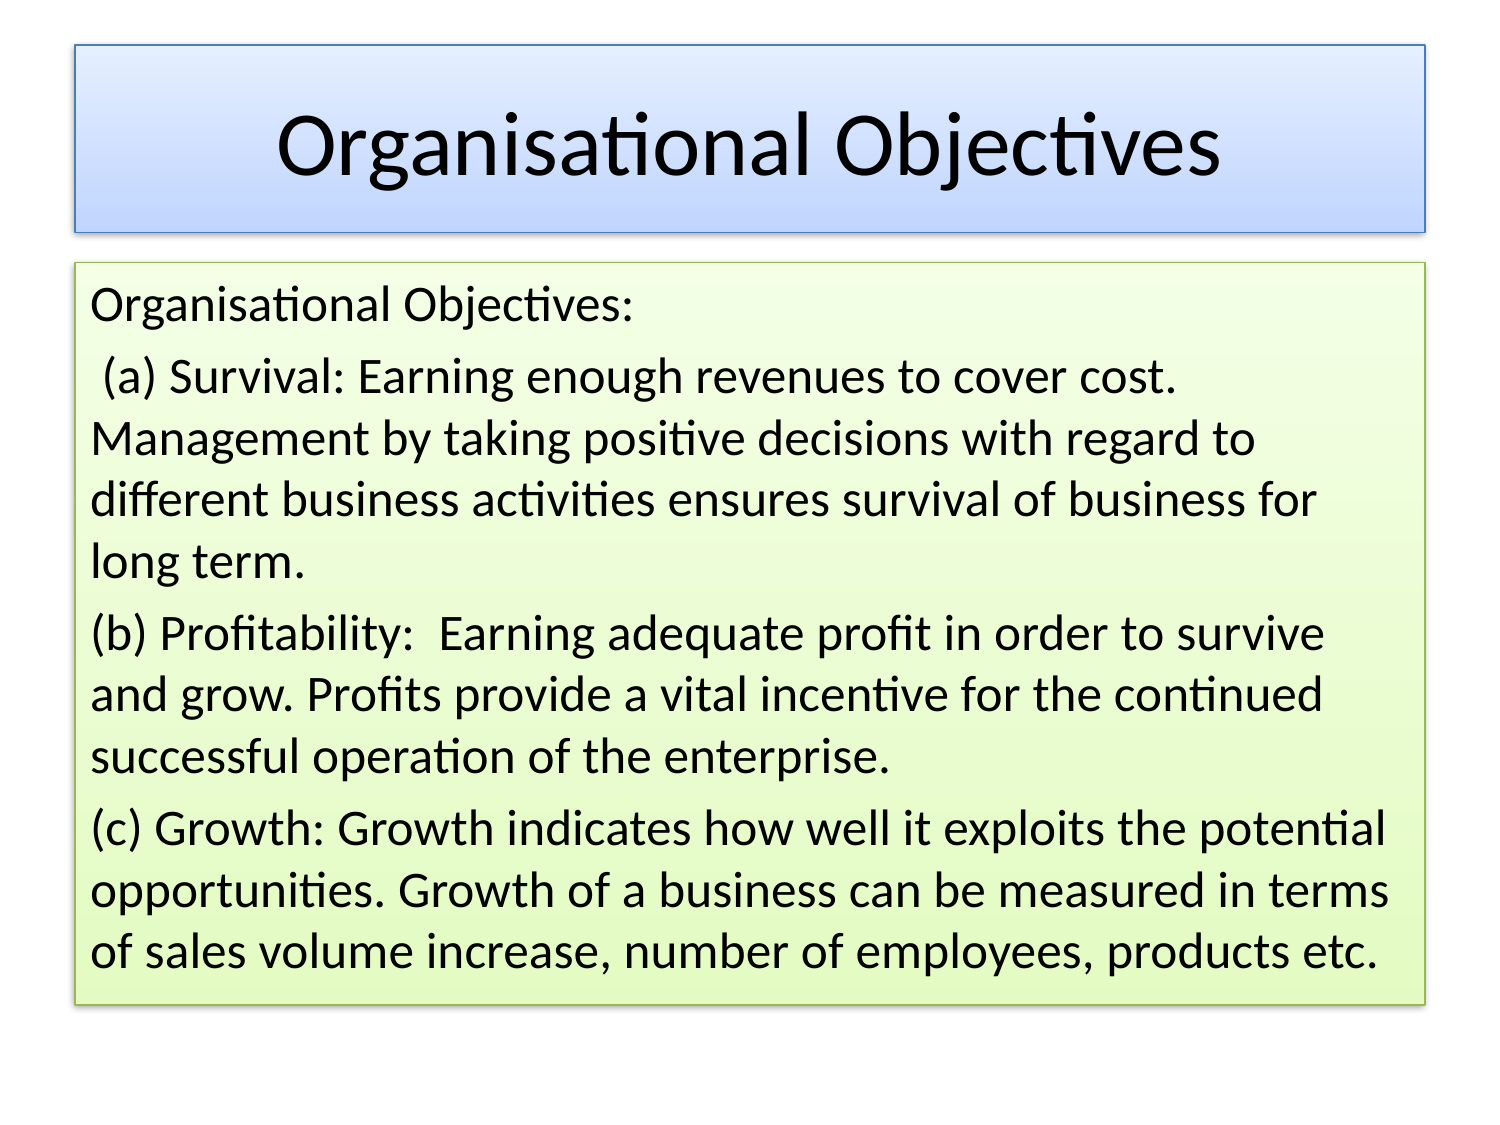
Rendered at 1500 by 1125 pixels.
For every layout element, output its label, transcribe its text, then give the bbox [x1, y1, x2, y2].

list Organisational Objectives: (a) Survival: Earning enough revenues to cover cost. Management by taking positive decisions with regard to different business activities ensures survival of business for long term. (b) Profitability: Earning adequate profit in order to survive and grow. Profits provide a vital incentive for the continued successful operation of the enterprise. (c) Growth: Growth indicates how well it exploits the potential opportunities. Growth of a business can be measured in terms of sales volume increase, number of employees, products etc. [74, 262, 1426, 1006]
title Organisational Objectives [74, 44, 1426, 233]
